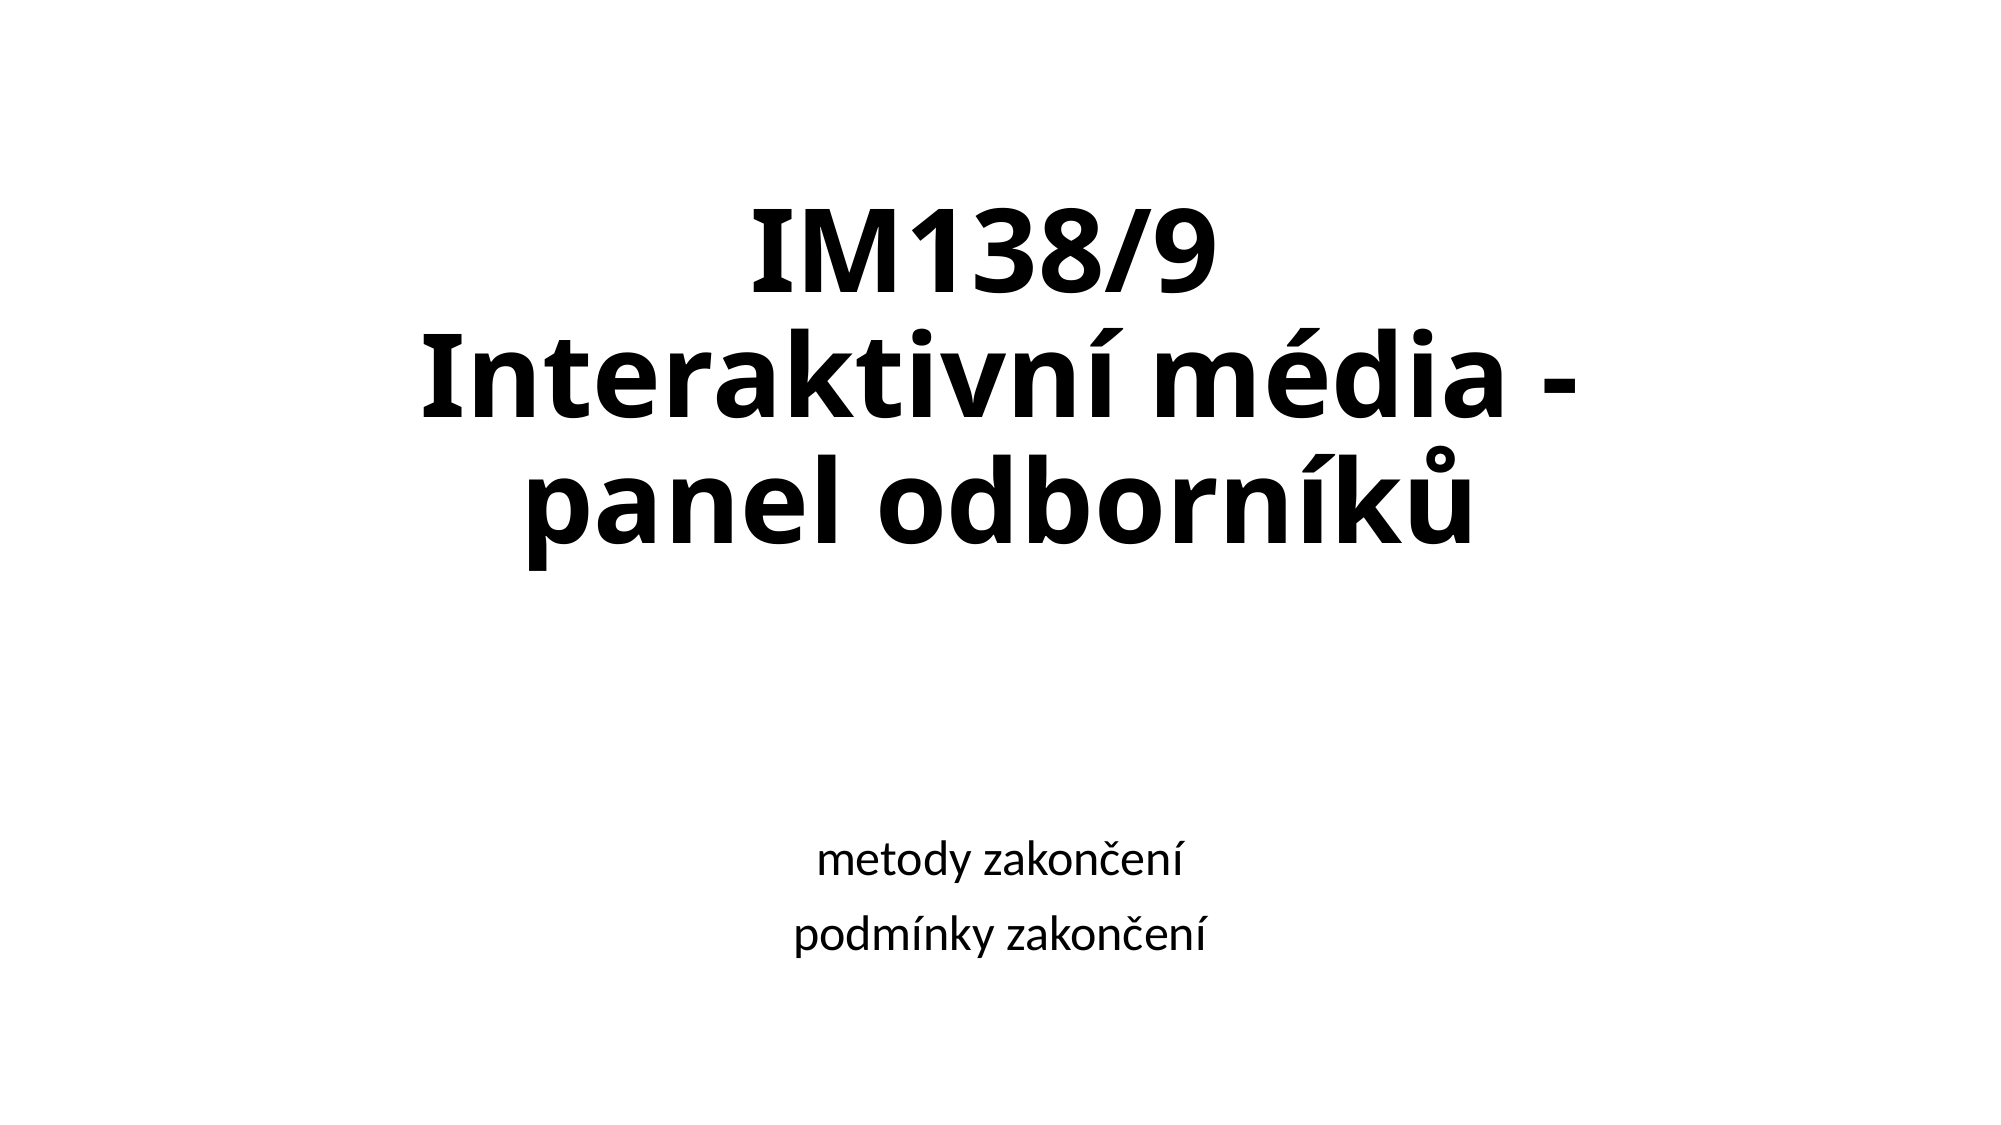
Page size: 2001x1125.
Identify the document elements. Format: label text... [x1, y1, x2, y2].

title IM138/9 Interaktivní média - panel odborníků [249, 184, 1750, 576]
subtitle metody zakončení podmínky zakončení [249, 743, 1750, 1016]
